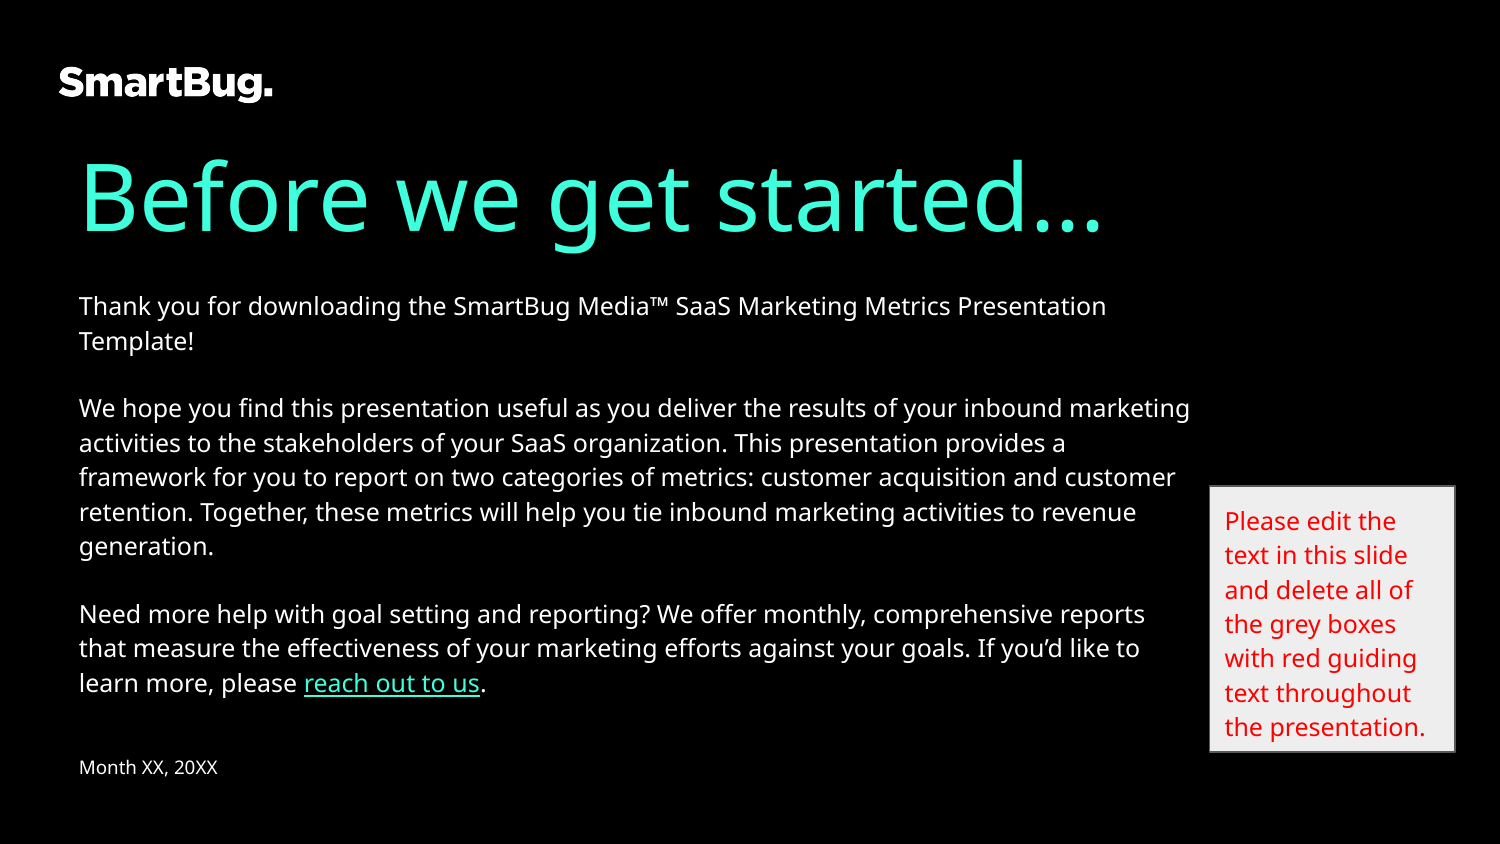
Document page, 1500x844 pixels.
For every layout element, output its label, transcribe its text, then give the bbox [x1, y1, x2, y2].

subtitle Thank you for downloading the SmartBug Media™ SaaS Marketing Metrics Presentation Template! We hope you find this presentation useful as you deliver the results of your inbound marketing activities to the stakeholders of your SaaS organization. This presentation provides a framework for you to report on two categories of metrics: customer acquisition and customer retention. Together, these metrics will help you tie inbound marketing activities to revenue generation. Need more help with goal setting and reporting? We offer monthly, comprehensive reports that measure the effectiveness of your marketing efforts against your goals. If you’d like to learn more, please reach out to us. [63, 271, 1210, 741]
text_box Please edit the text in this slide and delete all of the grey boxes with red guiding text throughout the presentation. [1209, 485, 1456, 753]
picture [58, 62, 273, 106]
title Before we get started... [63, 122, 1363, 272]
title Month XX, 20XX [63, 740, 320, 784]
